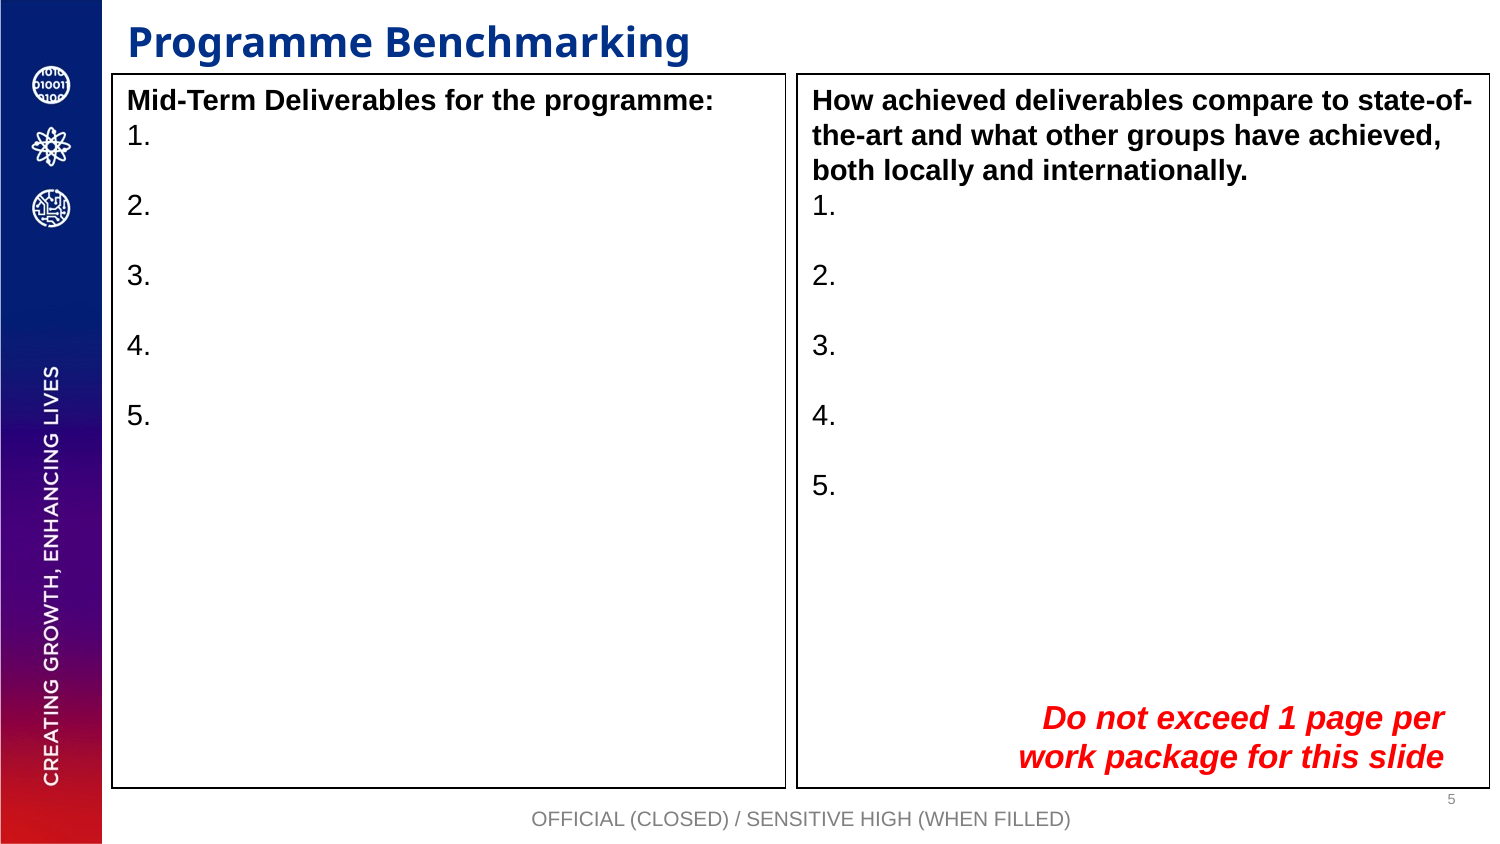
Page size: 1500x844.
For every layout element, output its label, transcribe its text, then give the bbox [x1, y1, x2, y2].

text_box Do not exceed 1 page per work package for this slide [949, 688, 1460, 783]
text_box How achieved deliverables compare to state-of-the-art and what other groups have achieved, both locally and internationally. 1. 2. 3. 4. 5. [797, 74, 1490, 788]
picture [0, 0, 102, 844]
text_box Mid-Term Deliverables for the programme: 1. 2. 3. 4. 5. [112, 74, 786, 788]
title Programme Benchmarking [112, 8, 1412, 127]
